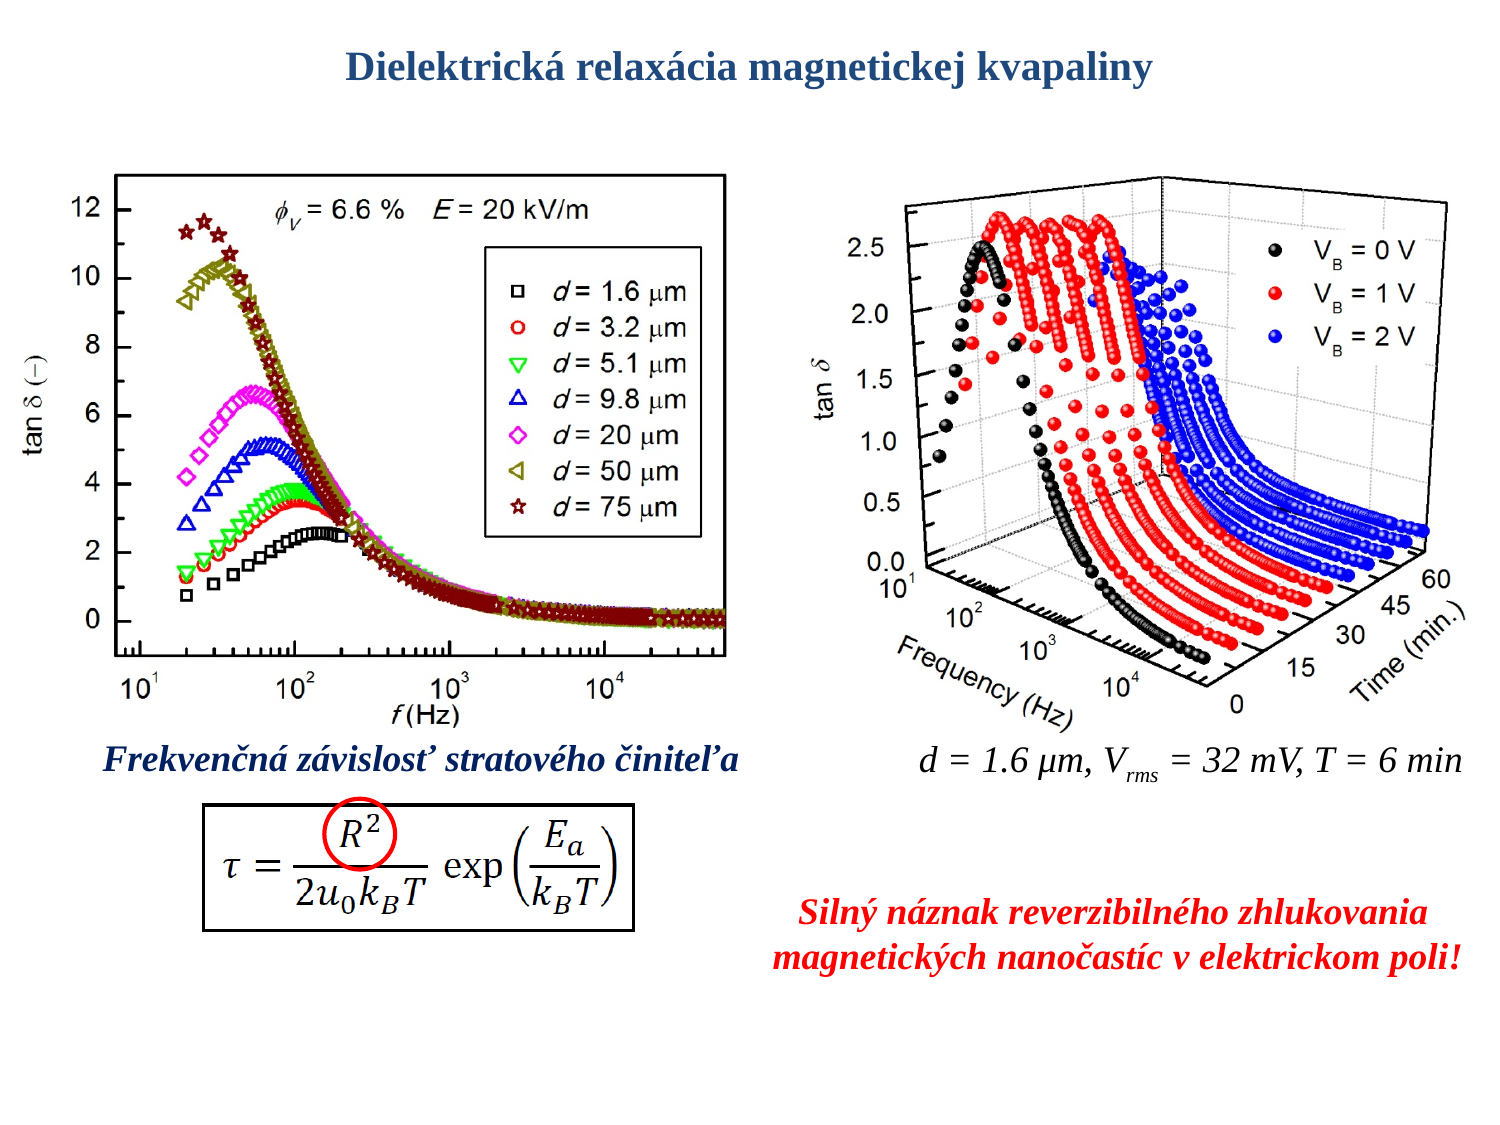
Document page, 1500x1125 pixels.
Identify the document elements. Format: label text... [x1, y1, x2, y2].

picture [19, 160, 739, 728]
picture [773, 160, 1483, 740]
text_box Dielektrická relaxácia magnetickej kvapaliny [330, 30, 1169, 96]
text_box d = 1.6 μm, Vrms = 32 mV, T = 6 min [903, 749, 1478, 794]
text_box Silný náznak reverzibilného zhlukovania magnetických nanočastíc v elektrickom poli! [757, 879, 1479, 985]
text_box [337, 796, 383, 804]
picture [205, 806, 633, 929]
text_box Frekvenčná závislosť stratového činiteľa [87, 726, 755, 787]
